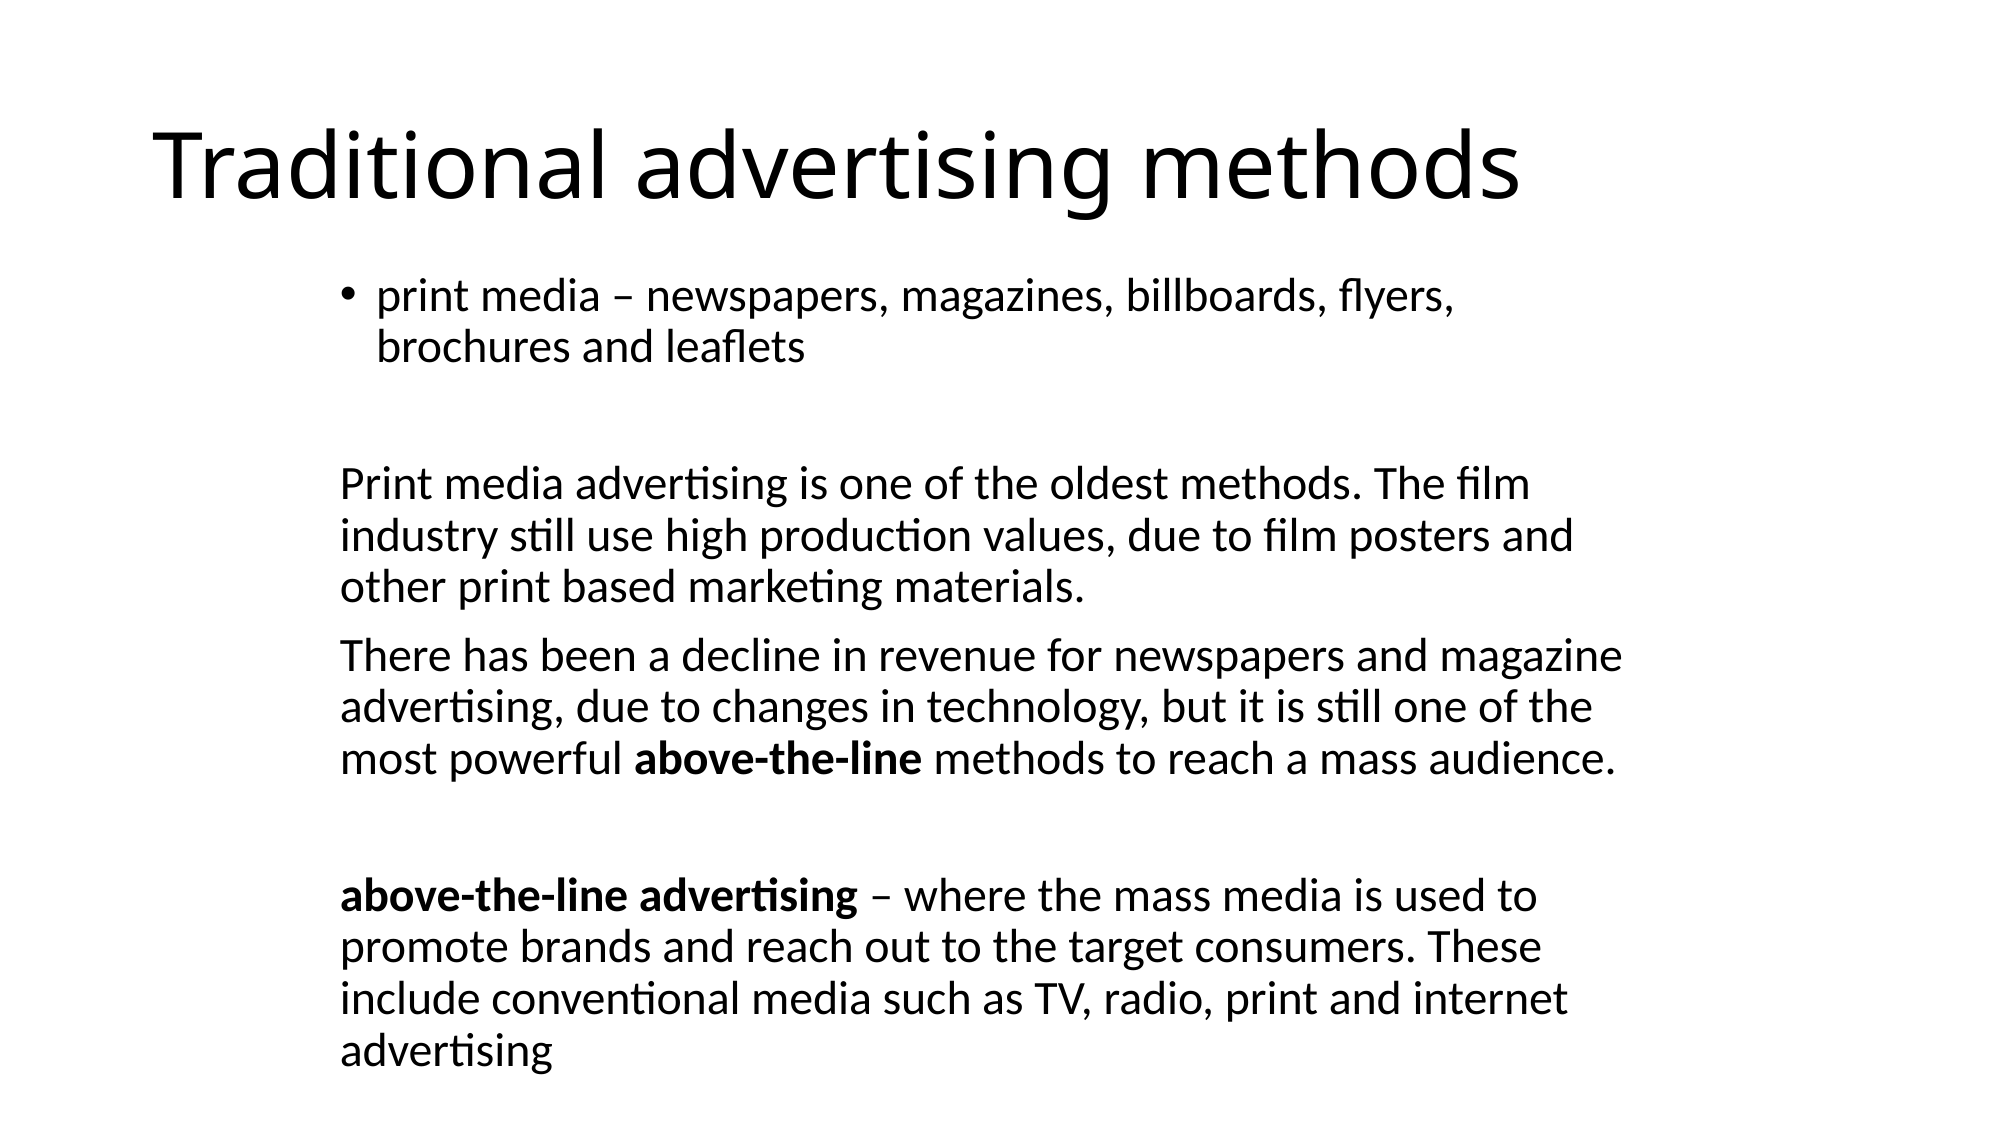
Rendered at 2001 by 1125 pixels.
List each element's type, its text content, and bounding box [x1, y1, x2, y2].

title Traditional advertising methods [137, 59, 1863, 278]
list print media – newspapers, magazines, billboards, flyers, brochures and leaflets Print media advertising is one of the oldest methods. The film industry still use high production values, due to film posters and other print based marketing materials. There has been a decline in revenue for newspapers and magazine advertising, due to changes in technology, but it is still one of the most powerful above-the-line methods to reach a mass audience. above-the-line advertising – where the mass media is used to promote brands and reach out to the target consumers. These include conventional media such as TV, radio, print and internet advertising [324, 262, 1675, 1096]
